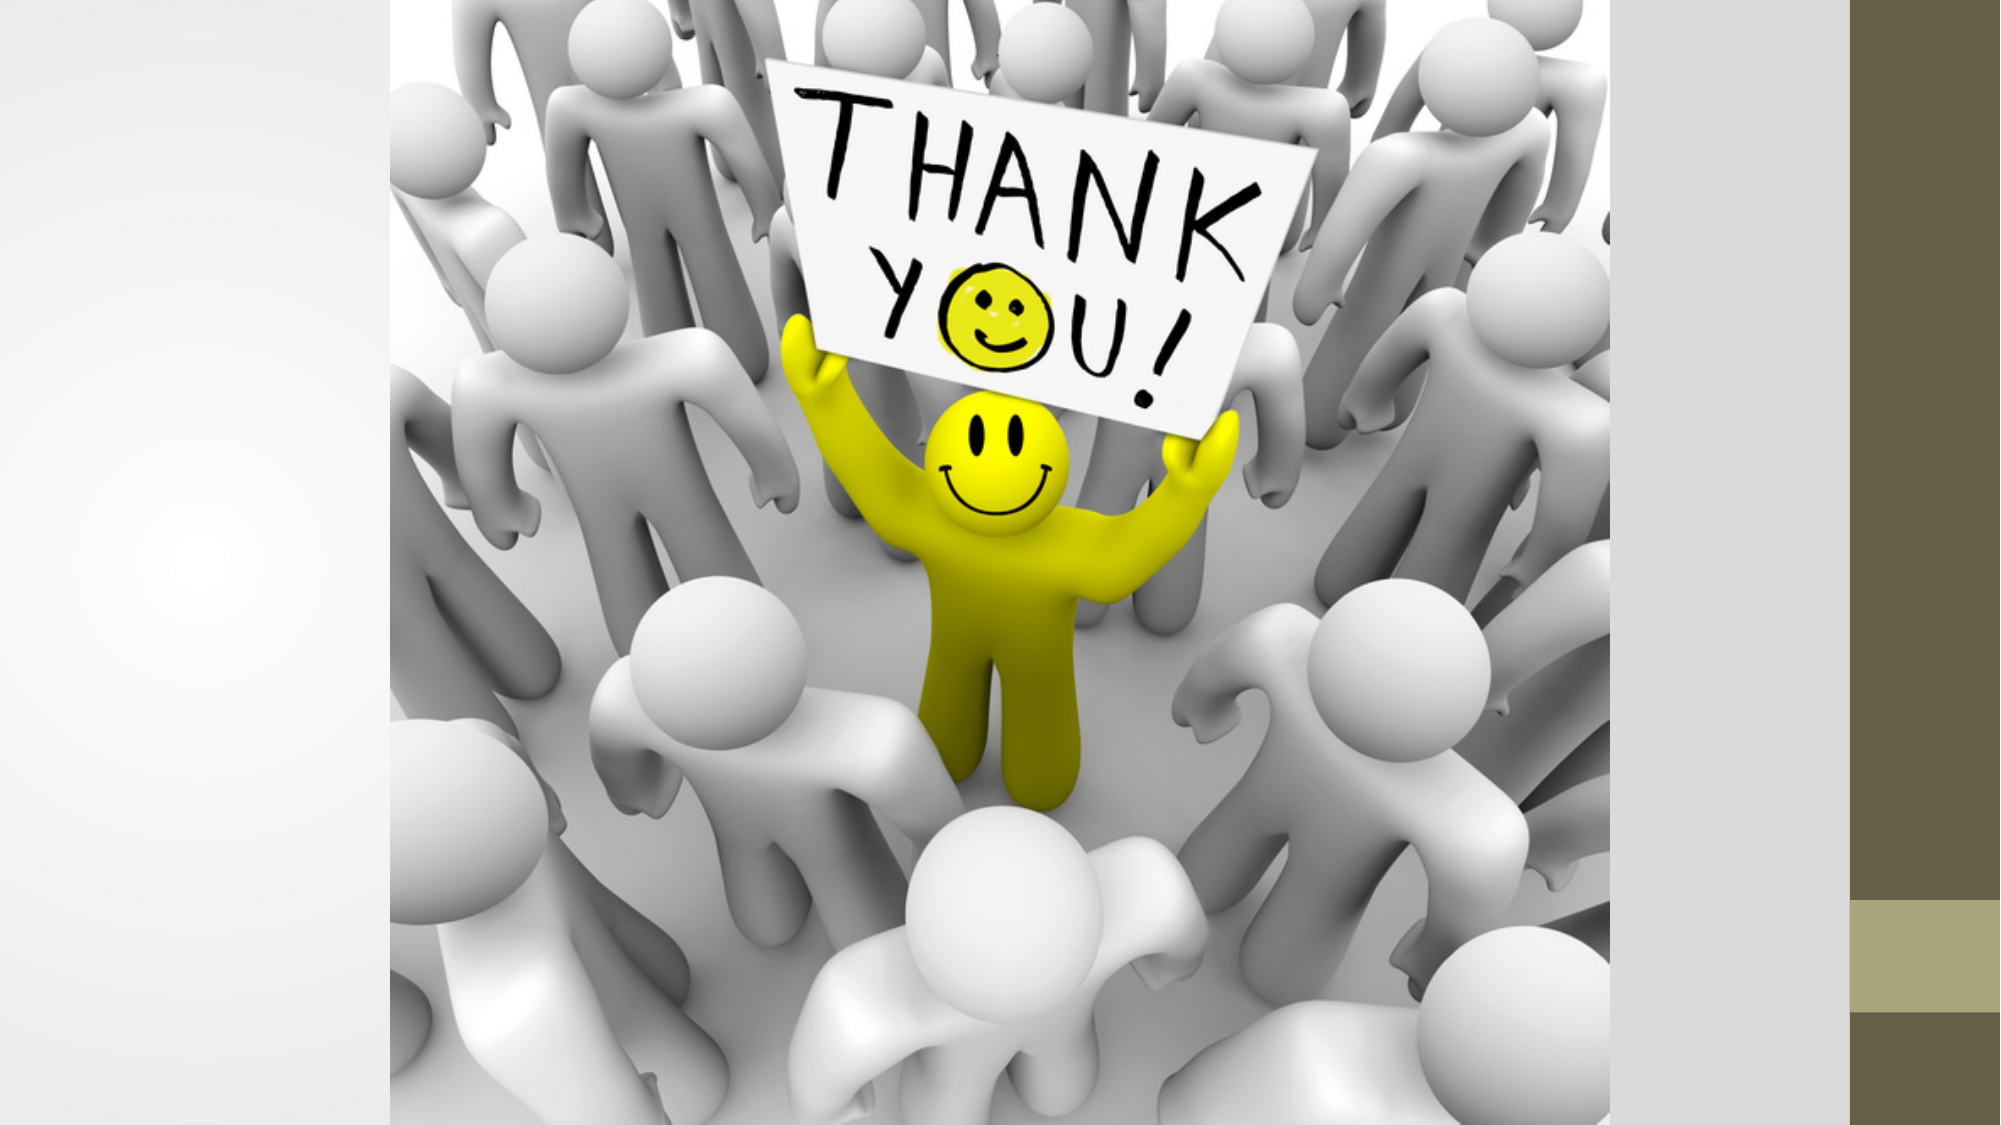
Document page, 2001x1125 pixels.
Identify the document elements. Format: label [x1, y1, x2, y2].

picture [389, 0, 1611, 1125]
